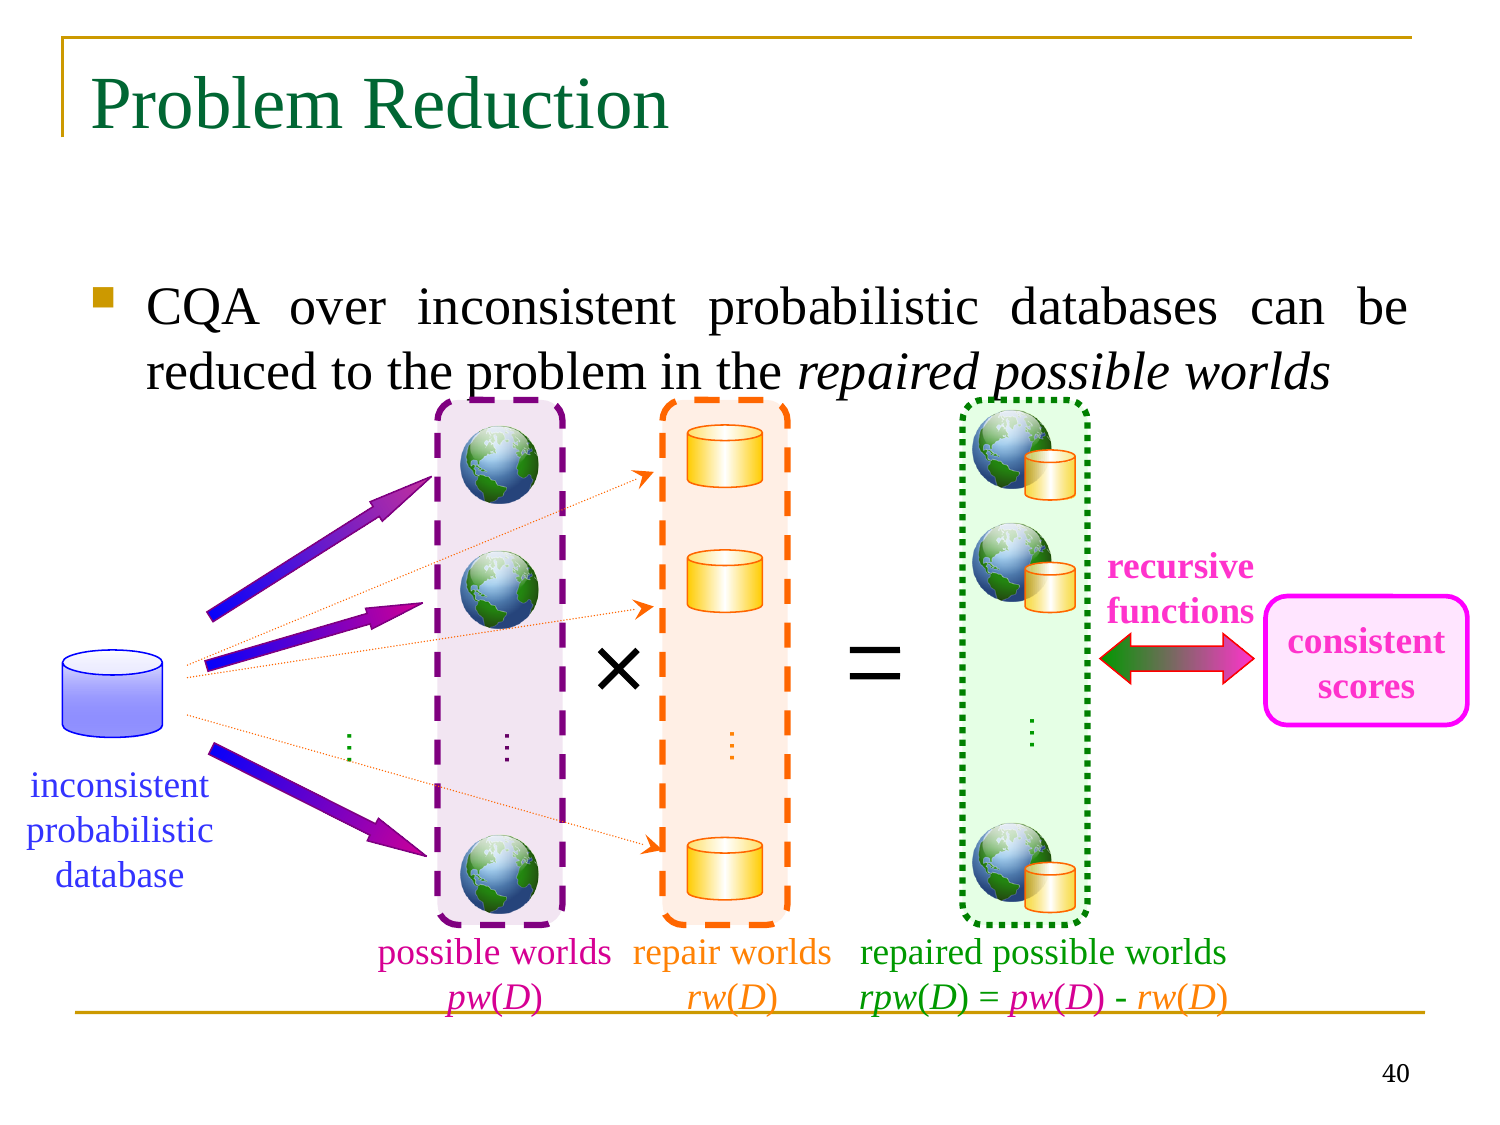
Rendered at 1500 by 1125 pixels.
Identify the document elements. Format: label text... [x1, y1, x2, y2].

text_box [208, 742, 427, 857]
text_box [849, 649, 901, 677]
slide_number 40 [1074, 1024, 1425, 1100]
text_box [639, 834, 657, 855]
text_box possible worlds pw(D) [349, 919, 640, 1025]
text_box repaired possible worlds rpw(D) = pw(D) - rw(D) [849, 919, 1238, 1025]
text_box [205, 602, 423, 672]
text_box [1099, 639, 1254, 684]
text_box consistent scores [1265, 596, 1468, 726]
text_box inconsistent probabilistic database [0, 752, 265, 903]
text_box [630, 470, 654, 490]
text_box … [317, 715, 393, 768]
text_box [662, 399, 788, 926]
list CQA over inconsistent probabilistic databases can be reduced to the problem in the repaired possible worlds [75, 262, 1425, 1006]
text_box [62, 649, 163, 738]
title Problem Reduction [75, 45, 1425, 233]
text_box repair worlds rw(D) [640, 919, 849, 1025]
text_box recursive functions [1091, 533, 1281, 639]
text_box [206, 476, 432, 622]
text_box [631, 599, 654, 620]
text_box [437, 399, 563, 926]
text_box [962, 399, 1088, 926]
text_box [599, 649, 638, 688]
